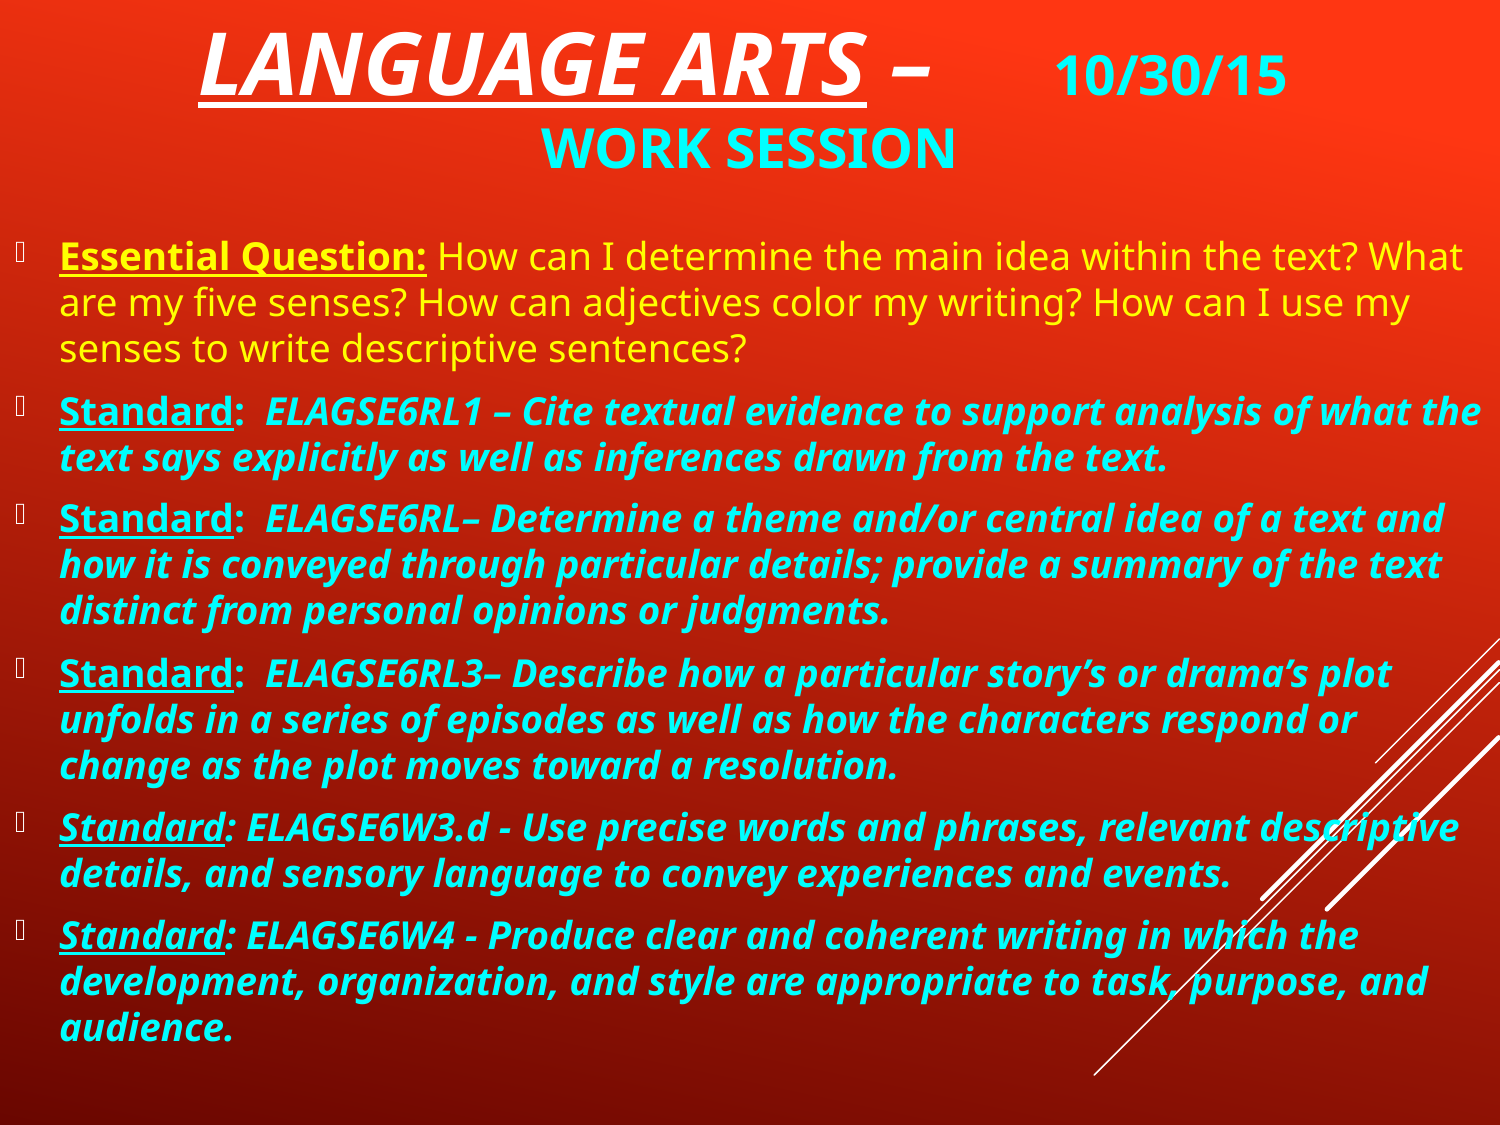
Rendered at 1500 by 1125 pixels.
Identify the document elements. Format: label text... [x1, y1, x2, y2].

title Language Arts – 10/30/15 Work session [0, 0, 1500, 188]
list Essential Question: How can I determine the main idea within the text? What are my five senses? How can adjectives color my writing? How can I use my senses to write descriptive sentences? Standard: ELAGSE6RL1 – Cite textual evidence to support analysis of what the text says explicitly as well as inferences drawn from the text. Standard: ELAGSE6RL– Determine a theme and/or central idea of a text and how it is conveyed through particular details; provide a summary of the text distinct from personal opinions or judgments. Standard: ELAGSE6RL3– Describe how a particular story’s or drama’s plot unfolds in a series of episodes as well as how the characters respond or change as the plot moves toward a resolution. Standard: ELAGSE6W3.d - Use precise words and phrases, relevant descriptive details, and sensory language to convey experiences and events. Standard: ELAGSE6W4 - Produce clear and coherent writing in which the development, organization, and style are appropriate to task, purpose, and audience. [0, 224, 1500, 1063]
